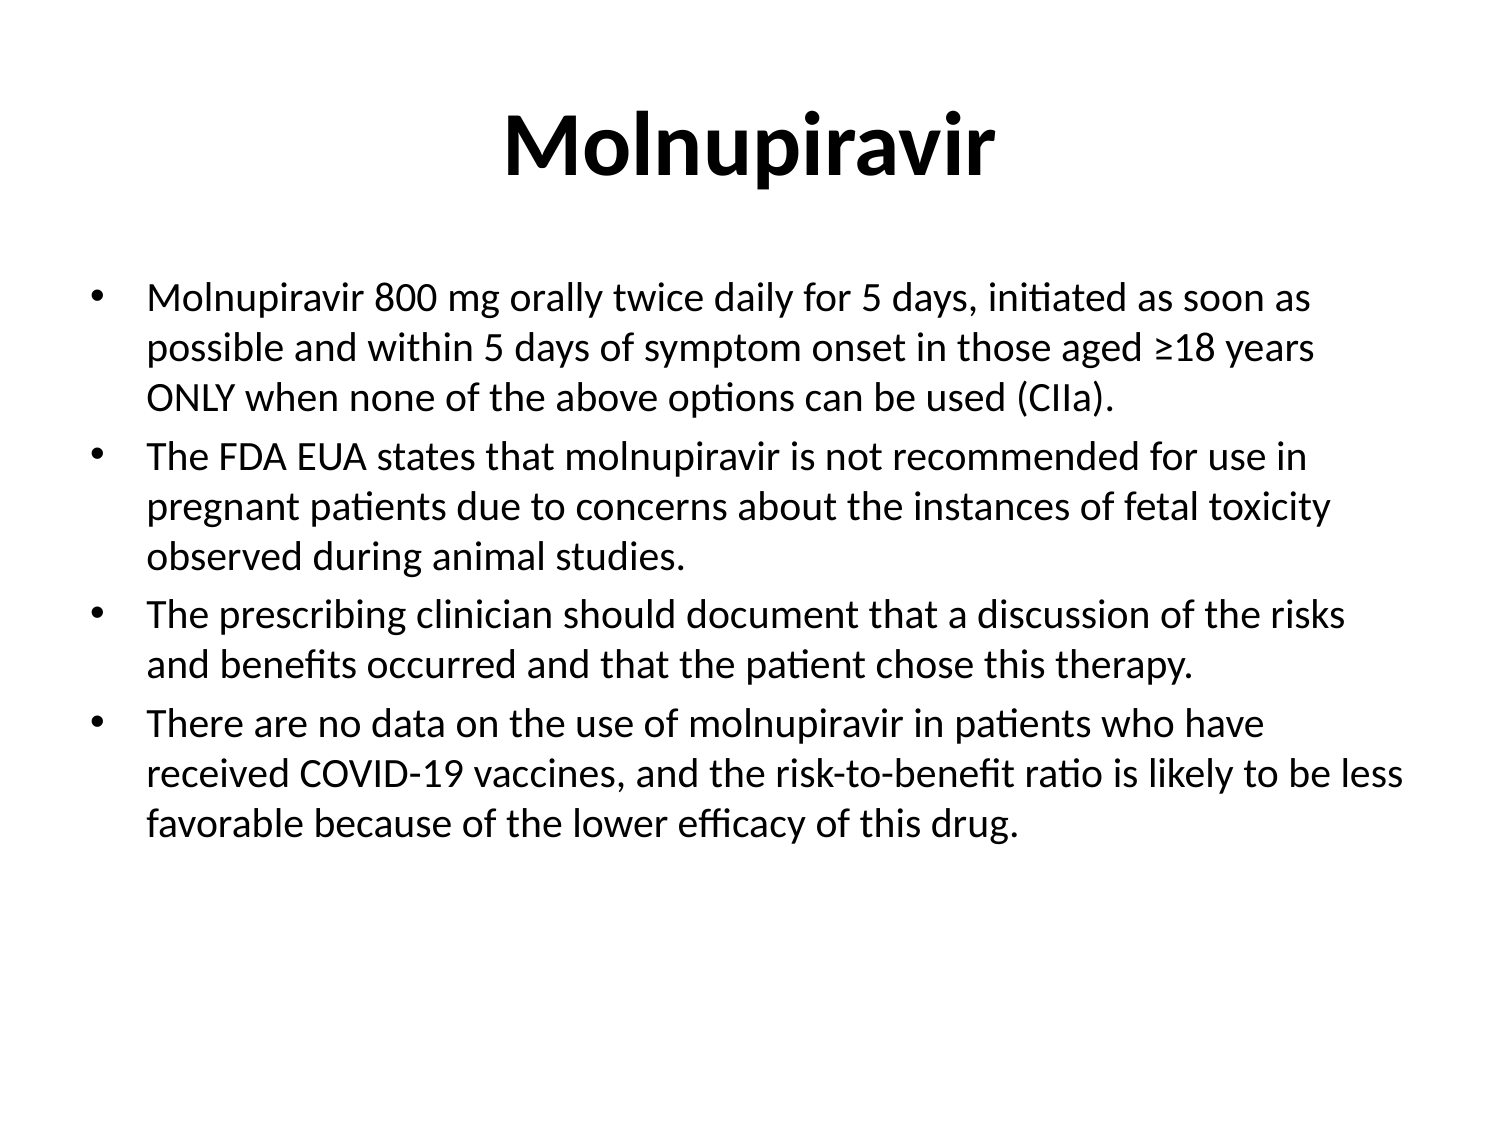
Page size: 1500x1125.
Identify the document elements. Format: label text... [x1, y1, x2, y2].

title Molnupiravir [75, 45, 1425, 233]
list Molnupiravir 800 mg orally twice daily for 5 days, initiated as soon as possible and within 5 days of symptom onset in those aged ≥18 years ONLY when none of the above options can be used (CIIa). The FDA EUA states that molnupiravir is not recommended for use in pregnant patients due to concerns about the instances of fetal toxicity observed during animal studies. The prescribing clinician should document that a discussion of the risks and benefits occurred and that the patient chose this therapy. There are no data on the use of molnupiravir in patients who have received COVID-19 vaccines, and the risk-to-benefit ratio is likely to be less favorable because of the lower efficacy of this drug. [75, 262, 1425, 1005]
